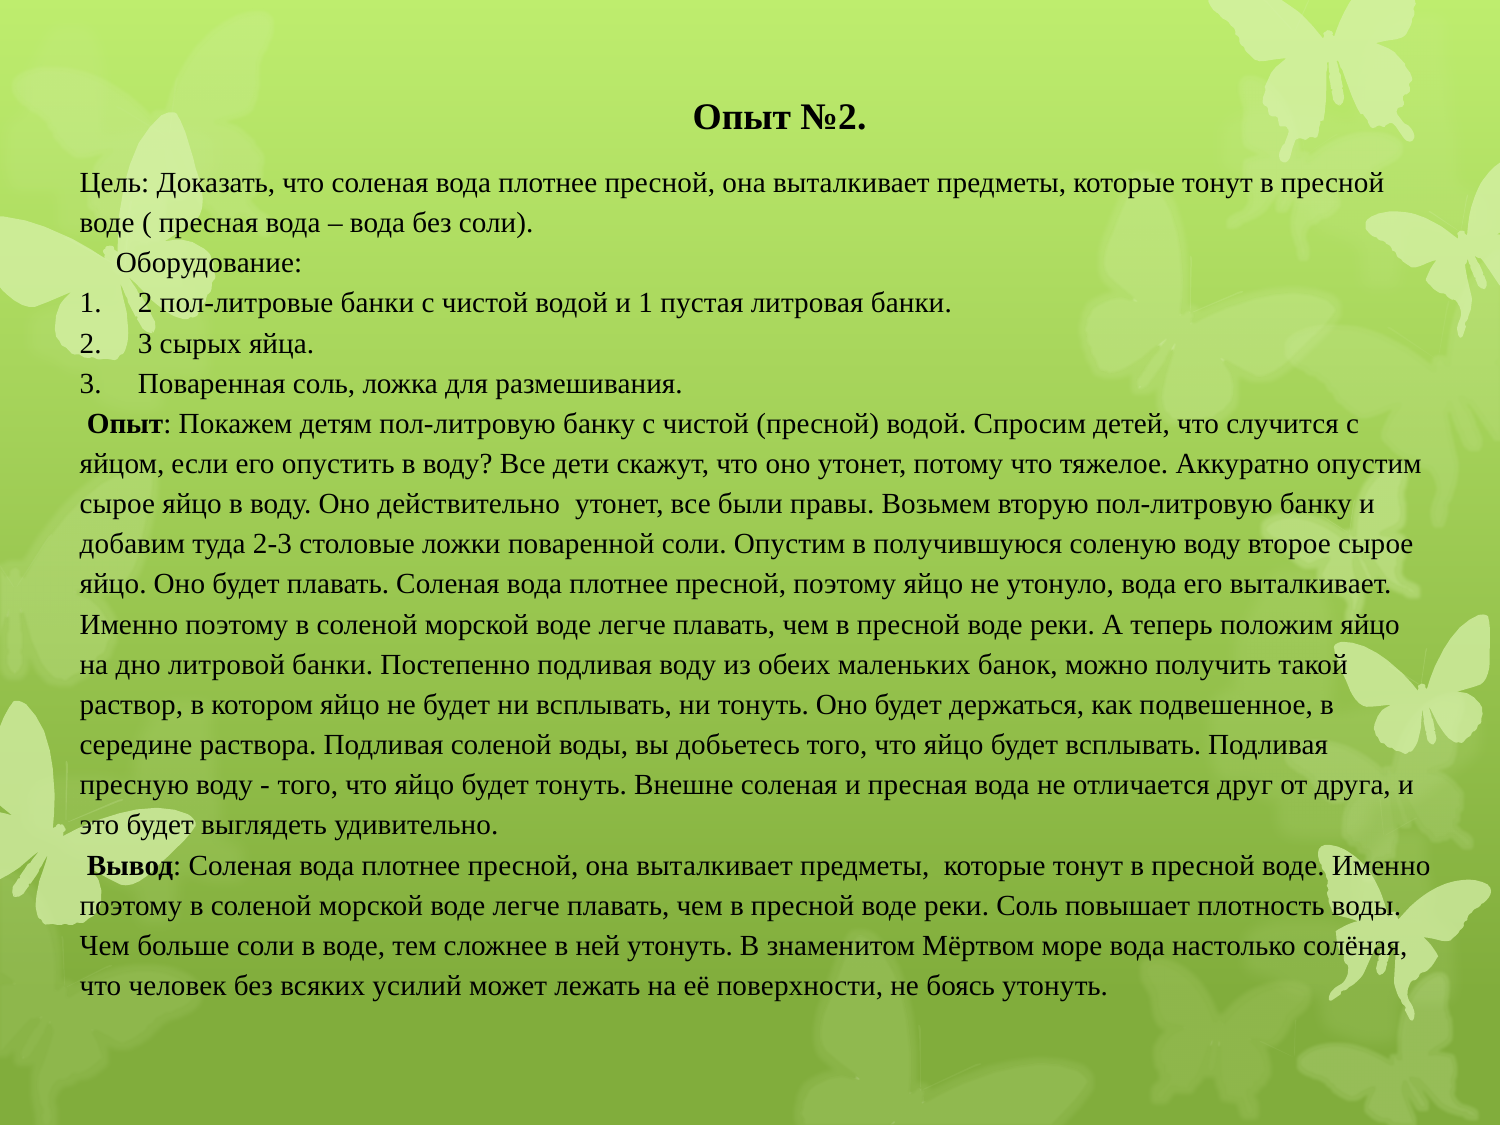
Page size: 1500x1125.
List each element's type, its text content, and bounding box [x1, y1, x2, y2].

text_box Опыт №2. Цель: Доказать, что соленая вода плотнее пресной, она выталкивает предметы, которые тонут в пресной воде ( пресная вода – вода без соли). Оборудование: 1. 2 пол-литровые банки с чистой водой и 1 пустая литровая банки. 2. 3 сырых яйца. 3. Поваренная соль, ложка для размешивания. Опыт: Покажем детям пол-литровую банку с чистой (пресной) водой. Спросим детей, что случится с яйцом, если его опустить в воду? Все дети скажут, что оно утонет, потому что тяжелое. Аккуратно опустим сырое яйцо в воду. Оно действительно утонет, все были правы. Возьмем вторую пол-литровую банку и добавим туда 2-3 столовые ложки поваренной соли. Опустим в получившуюся соленую воду второе сырое яйцо. Оно будет плавать. Соленая вода плотнее пресной, поэтому яйцо не утонуло, вода его выталкивает. Именно поэтому в соленой морской воде легче плавать, чем в пресной воде реки. А теперь положим яйцо на дно литровой банки. Постепенно подливая воду из обеих маленьких банок, можно получить такой раствор, в котором яйцо не будет ни всплывать, ни тонуть. Оно будет держаться, как подвешенное, в середине раствора. Подливая соленой воды, вы добьетесь того, что яйцо будет всплывать. Подливая пресную воду - того, что яйцо будет тонуть. Внешне соленая и пресная вода не отличается друг от друга, и это будет выглядеть удивительно. Вывод: Соленая вода плотнее пресной, она выталкивает предметы, которые тонут в пресной воде. Именно поэтому в соленой морской воде легче плавать, чем в пресной воде реки. Соль повышает плотность воды. Чем больше соли в воде, тем сложнее в ней утонуть. В знаменитом Мёртвом море вода настолько солёная, что человек без всяких усилий может лежать на её поверхности, не боясь утонуть. [64, 78, 1447, 1065]
